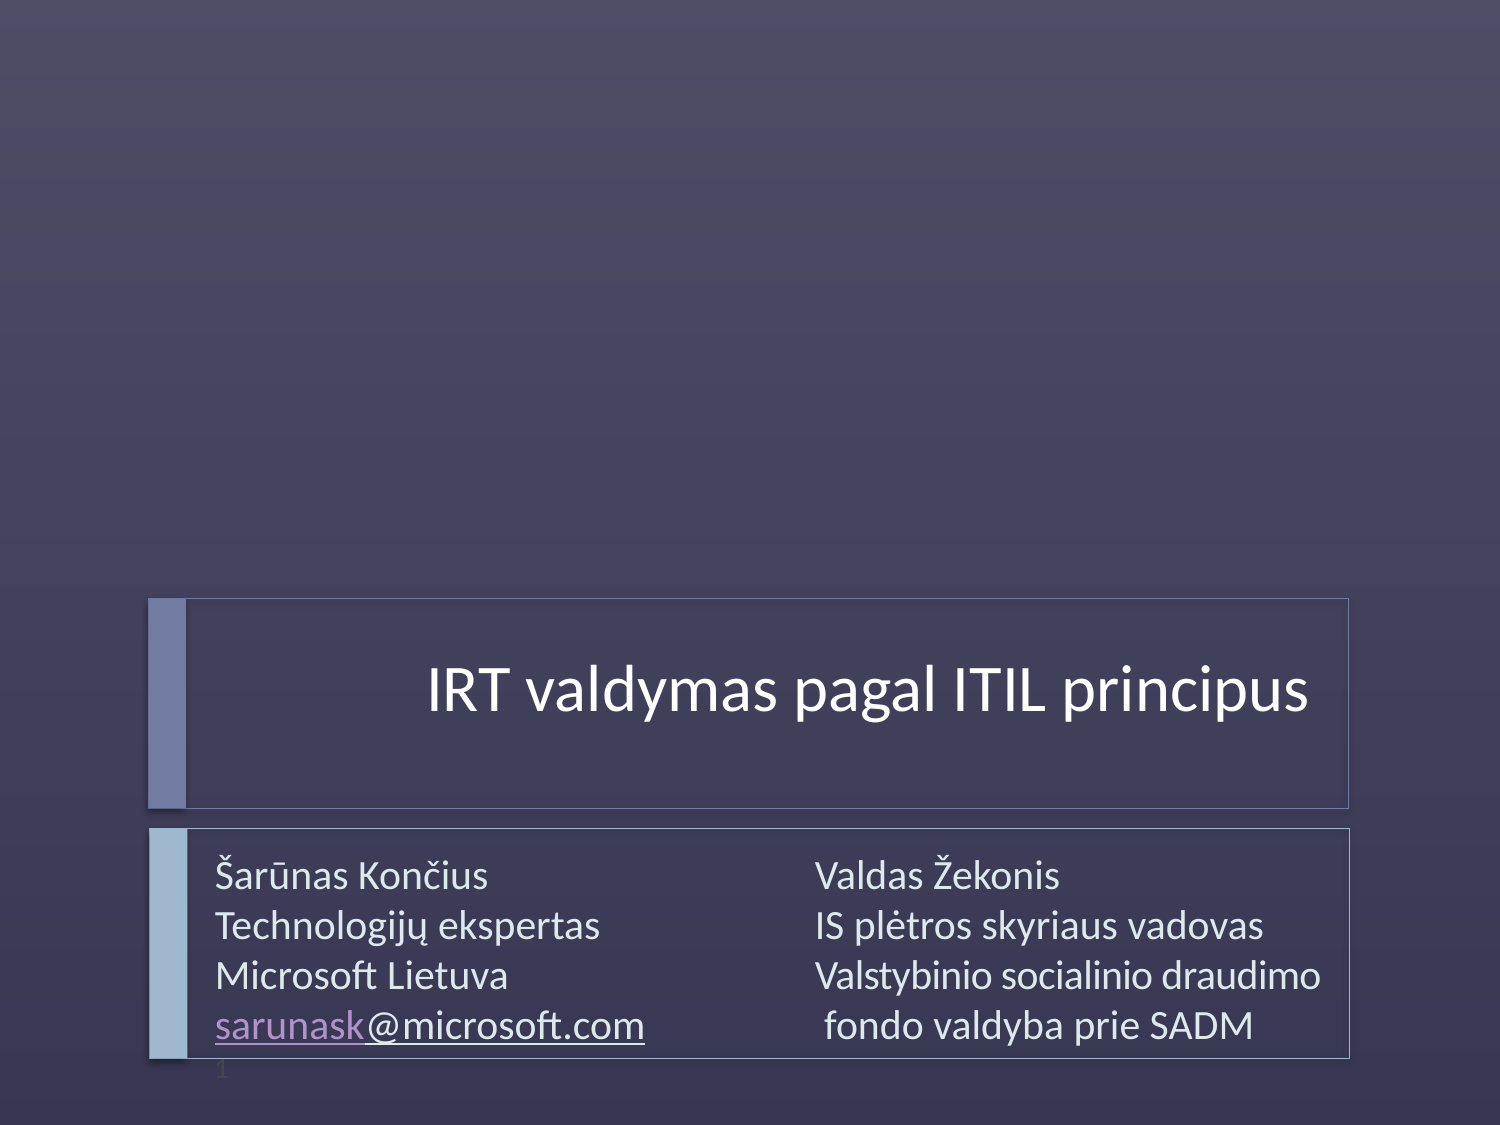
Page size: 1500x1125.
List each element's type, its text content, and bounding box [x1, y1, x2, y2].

slide_number 1 [199, 1042, 400, 1103]
subtitle Šarūnas Končius Valdas Žekonis Technologijų ekspertas IS plėtros skyriaus vadovas Microsoft Lietuva Valstybinio socialinio draudimo sarunask@microsoft.com fondo valdyba prie SADM [200, 840, 1341, 1047]
title IRT valdymas pagal ITIL principus [200, 637, 1325, 800]
